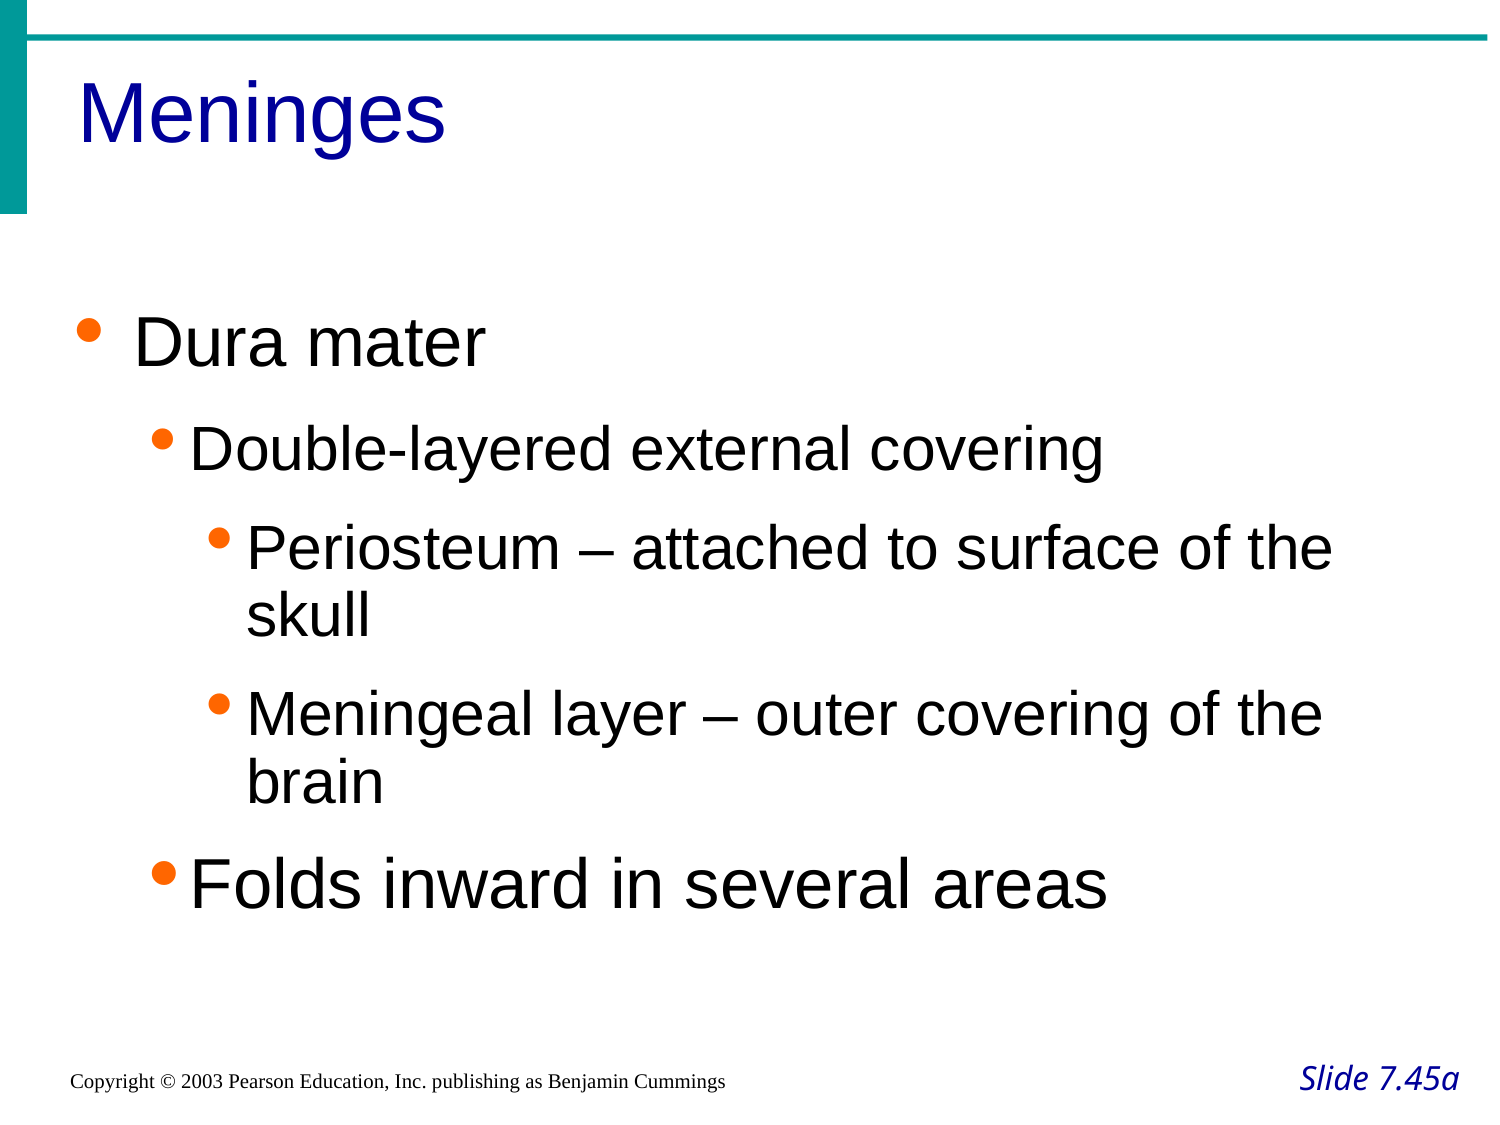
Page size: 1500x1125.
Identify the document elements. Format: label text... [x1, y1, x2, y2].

text_box Slide 7.45a [1262, 1050, 1475, 1100]
text_box Copyright © 2003 Pearson Education, Inc. publishing as Benjamin Cummings [55, 1059, 741, 1100]
text_box Dura mater Double-layered external covering Periosteum – attached to surface of the skull Meningeal layer – outer covering of the brain Folds inward in several areas [62, 297, 1415, 932]
text_box Meninges [62, 50, 1438, 168]
text_box [0, 0, 25, 213]
